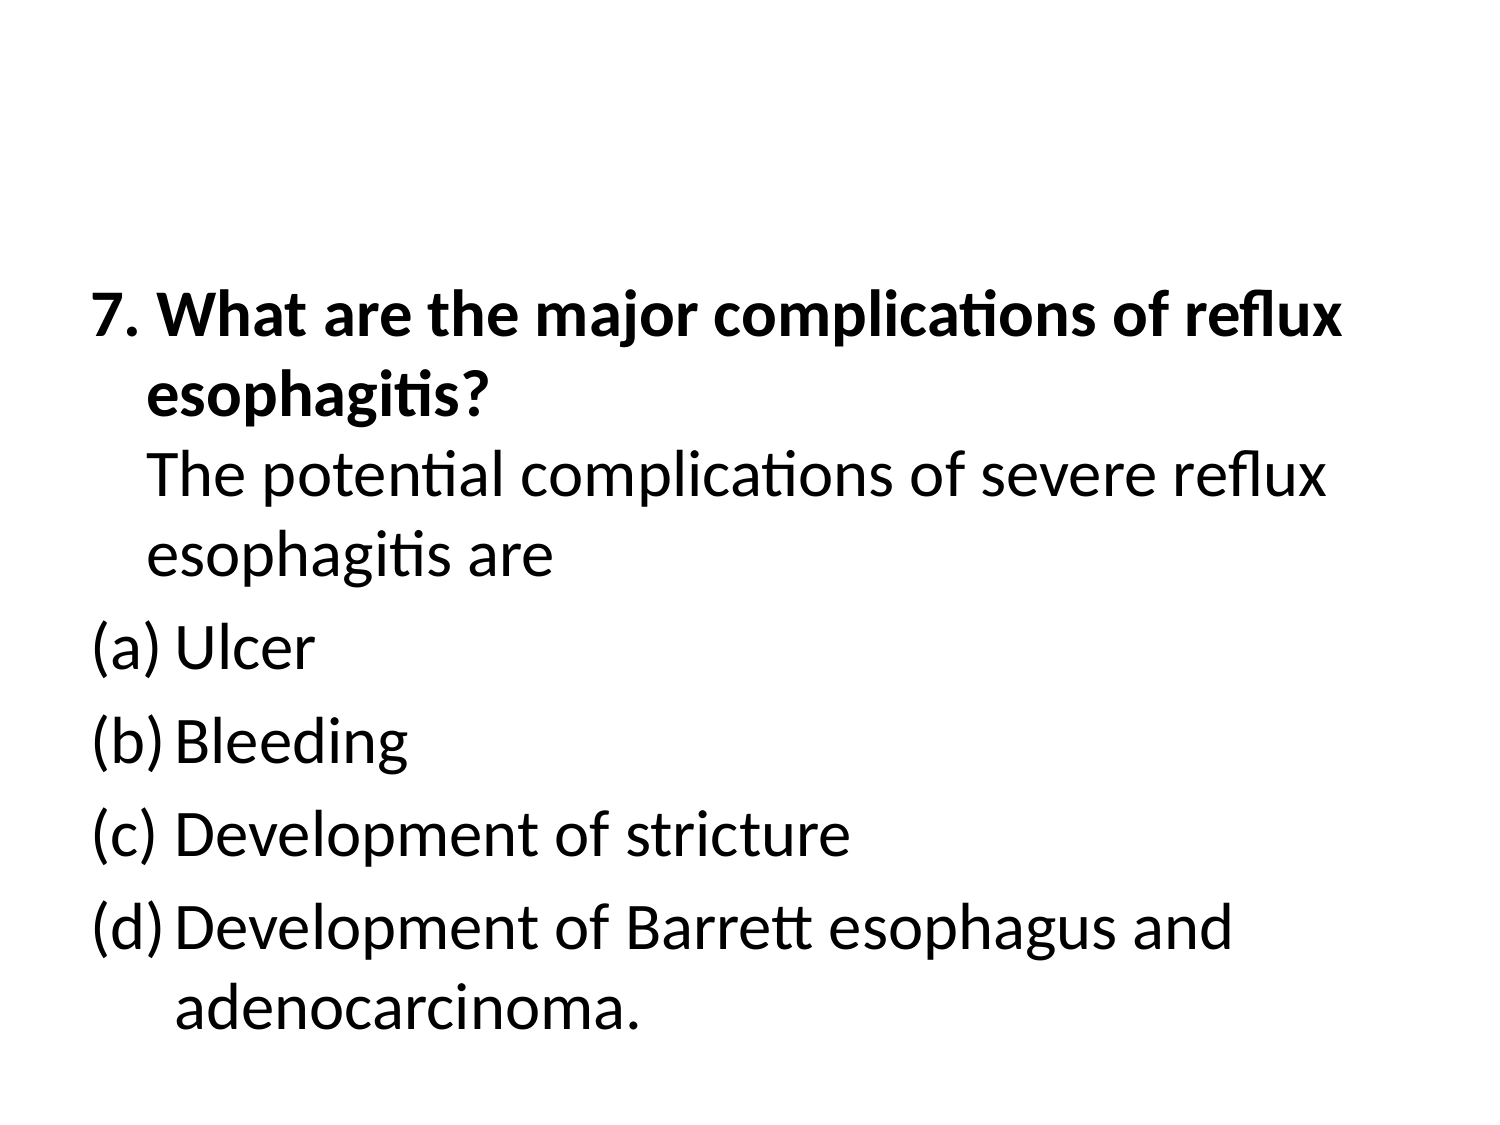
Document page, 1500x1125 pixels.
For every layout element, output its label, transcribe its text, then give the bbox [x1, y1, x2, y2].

list 7. What are the major complications of reflux esophagitis? The potential complications of severe reflux esophagitis are Ulcer Bleeding Development of stricture Development of Barrett esophagus and adenocarcinoma. [74, 262, 1426, 1006]
